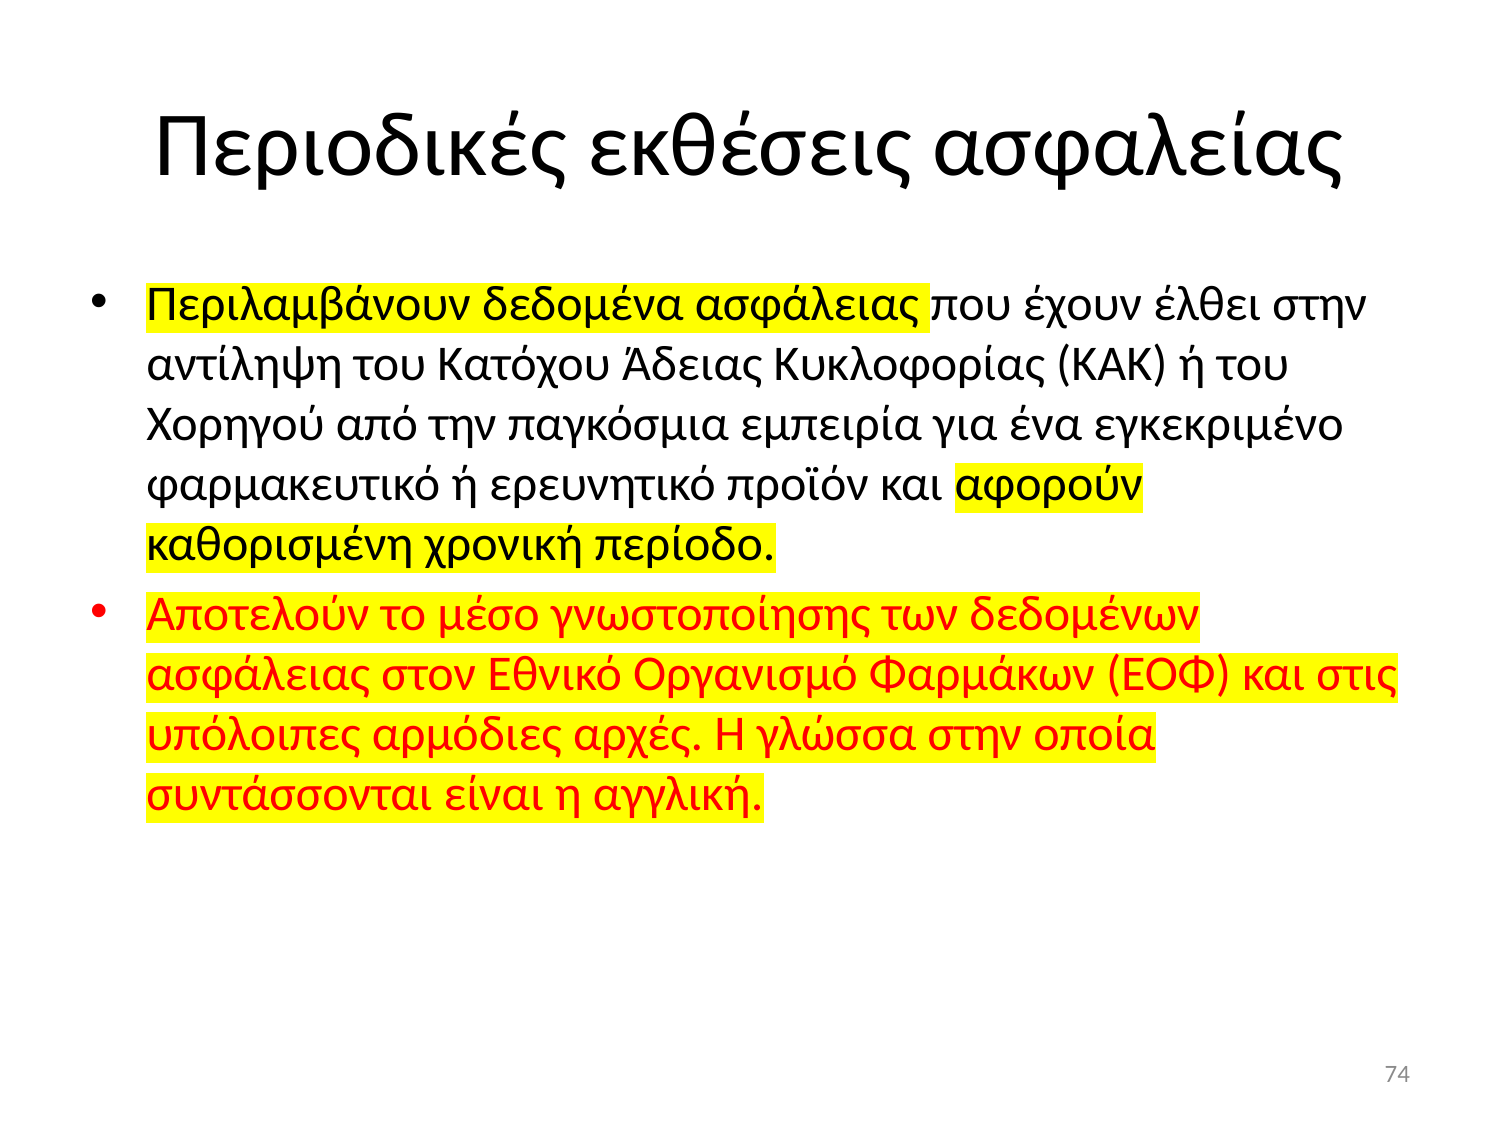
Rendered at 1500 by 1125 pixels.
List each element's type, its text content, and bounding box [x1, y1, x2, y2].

title Περιοδικές εκθέσεις ασφαλείας [75, 45, 1425, 233]
slide_number 74 [1074, 1042, 1425, 1103]
list Περιλαμβάνουν δεδομένα ασφάλειας που έχουν έλθει στην αντίληψη του Κατόχου Άδειας Κυκλοφορίας (ΚΑΚ) ή του Χορηγού από την παγκόσμια εμπειρία για ένα εγκεκριμένο φαρμακευτικό ή ερευνητικό προϊόν και αφορούν καθορισμένη χρονική περίοδο. Αποτελούν το μέσο γνωστοποίησης των δεδομένων ασφάλειας στον Εθνικό Οργανισμό Φαρμάκων (ΕΟΦ) και στις υπόλοιπες αρμόδιες αρχές. Η γλώσσα στην οποία συντάσσονται είναι η αγγλική. [75, 262, 1425, 1005]
